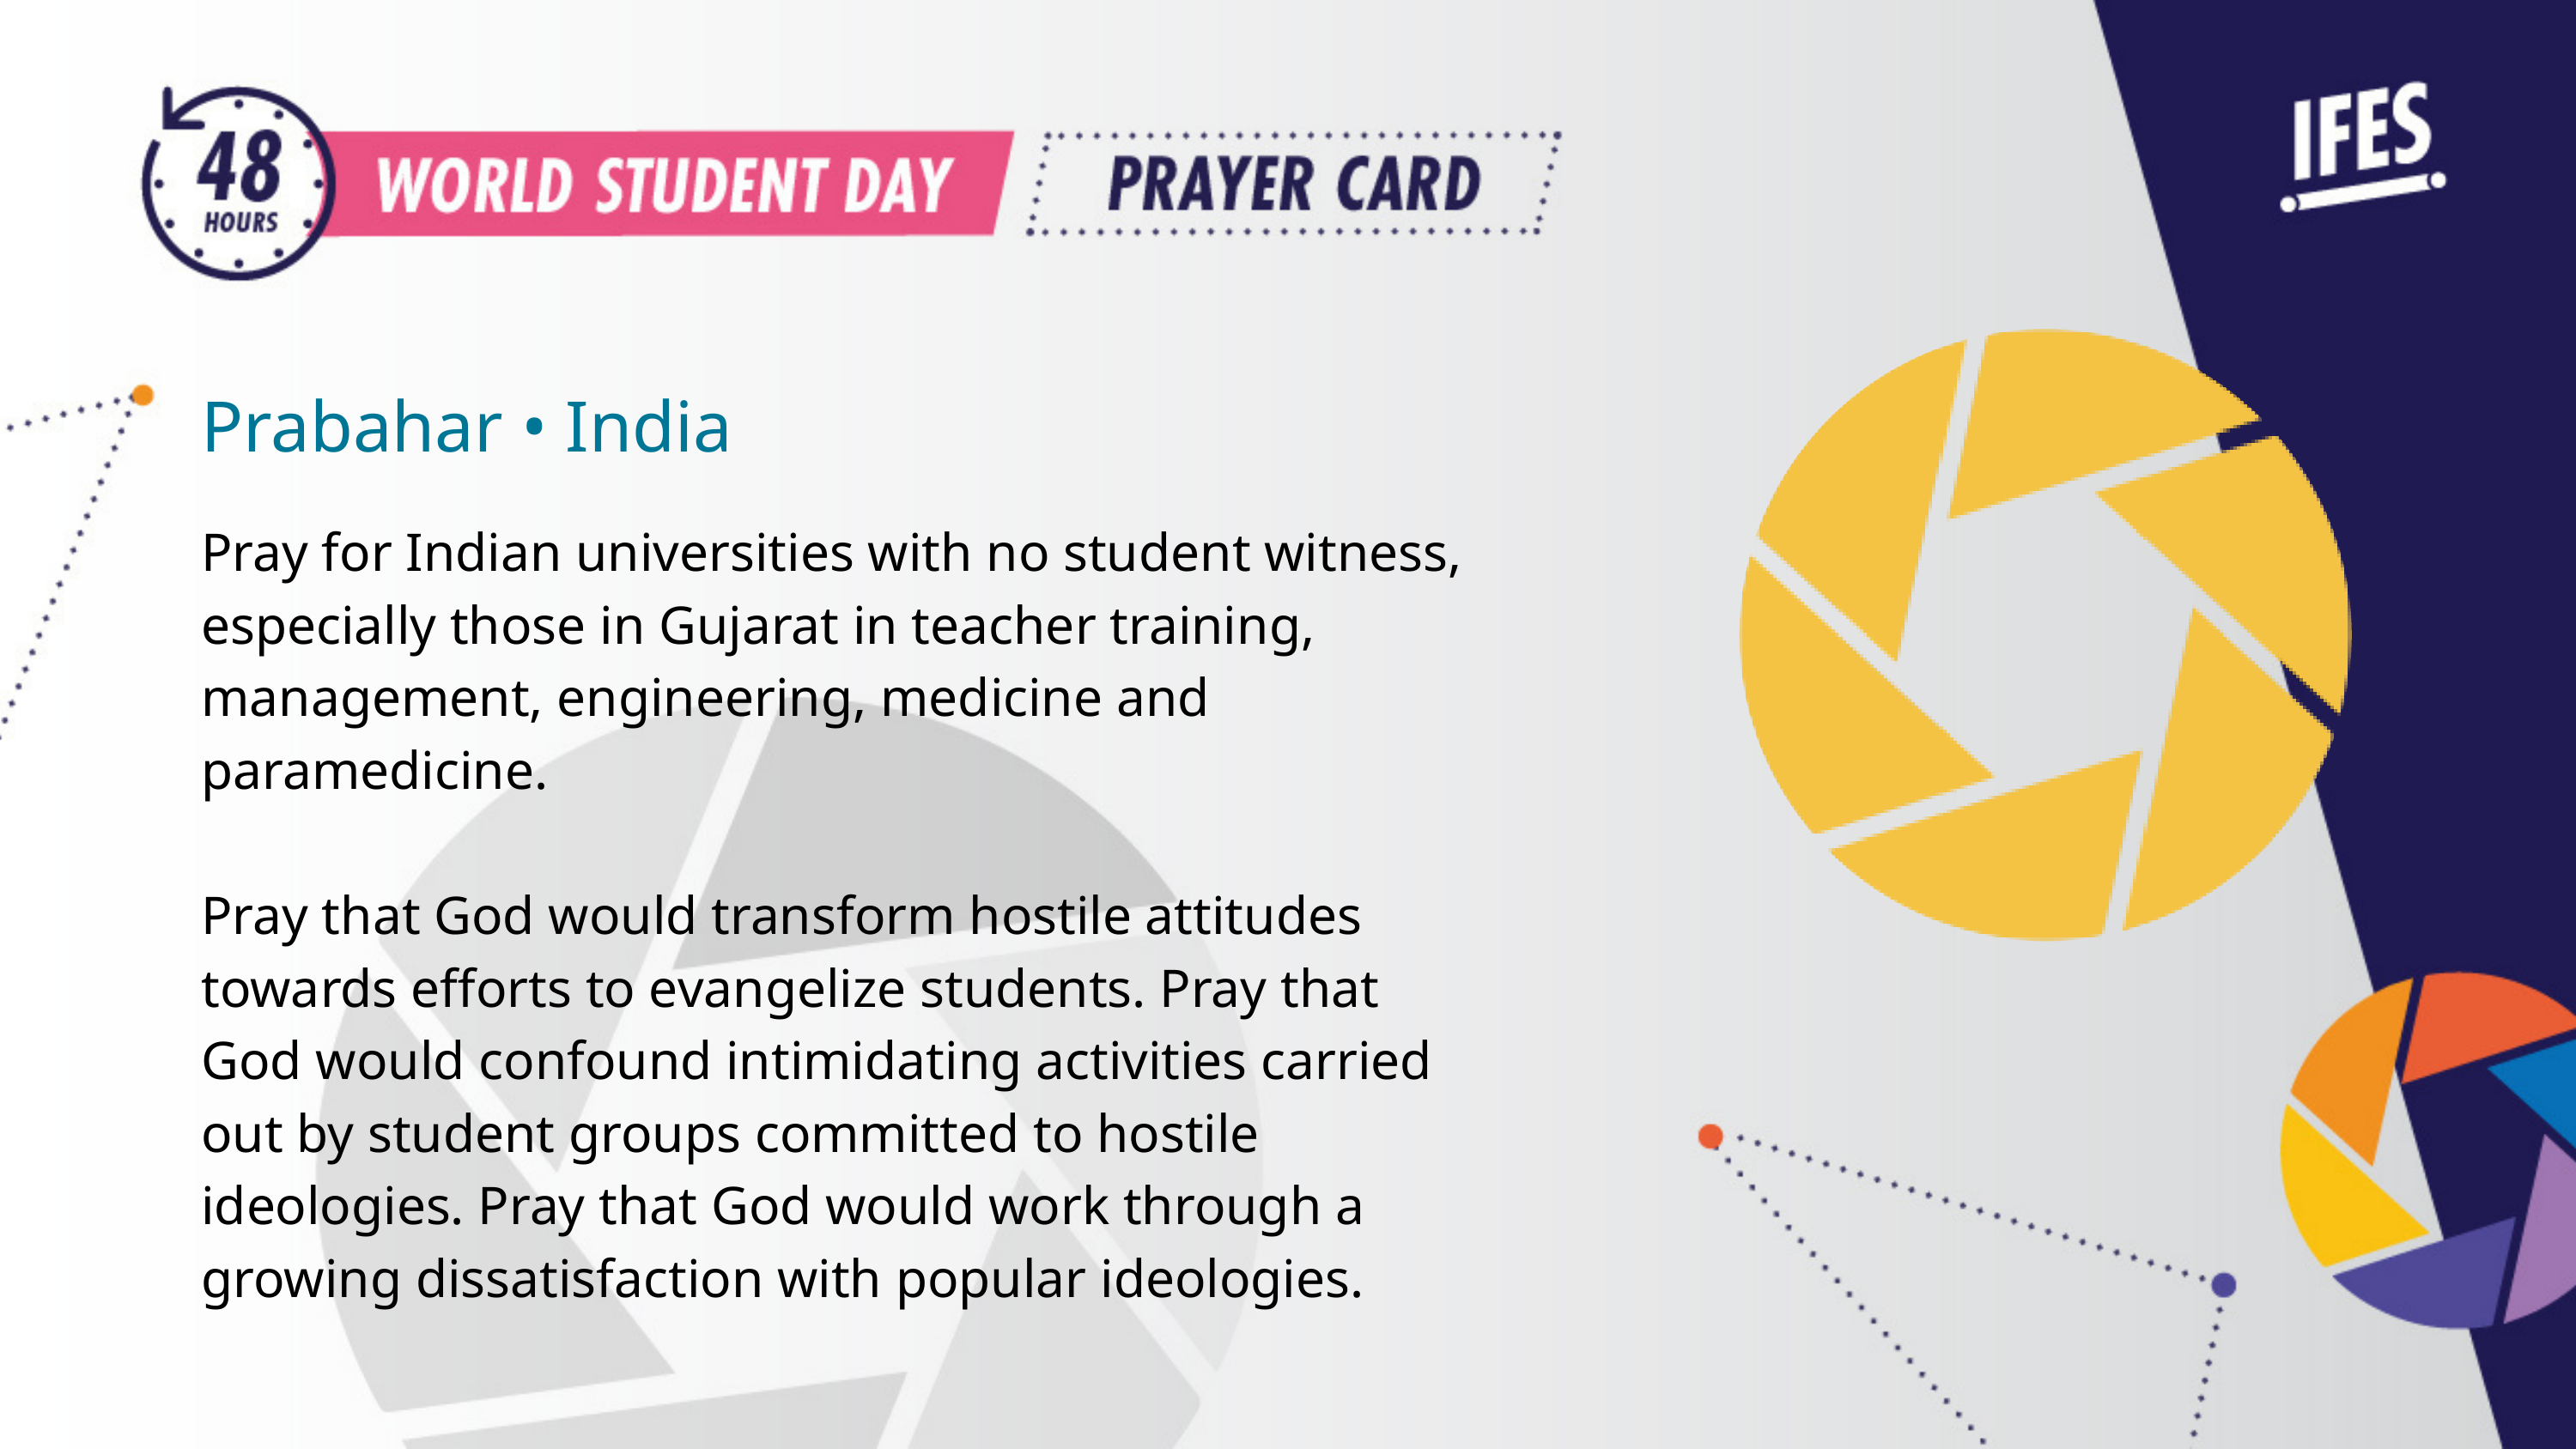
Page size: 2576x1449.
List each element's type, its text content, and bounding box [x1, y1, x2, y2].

text_box Pray for Indian universities with no student witness, especially those in Gujarat in teacher training, management, engineering, medicine and paramedicine. Pray that God would transform hostile attitudes towards efforts to evangelize students. Pray that God would confound intimidating activities carried out by student groups committed to hostile ideologies. Pray that God would work through a growing dissatisfaction with popular ideologies. [201, 509, 1466, 1308]
text_box Prabahar • India [201, 368, 1466, 466]
picture [0, 0, 2576, 1449]
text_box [1739, 329, 2353, 942]
